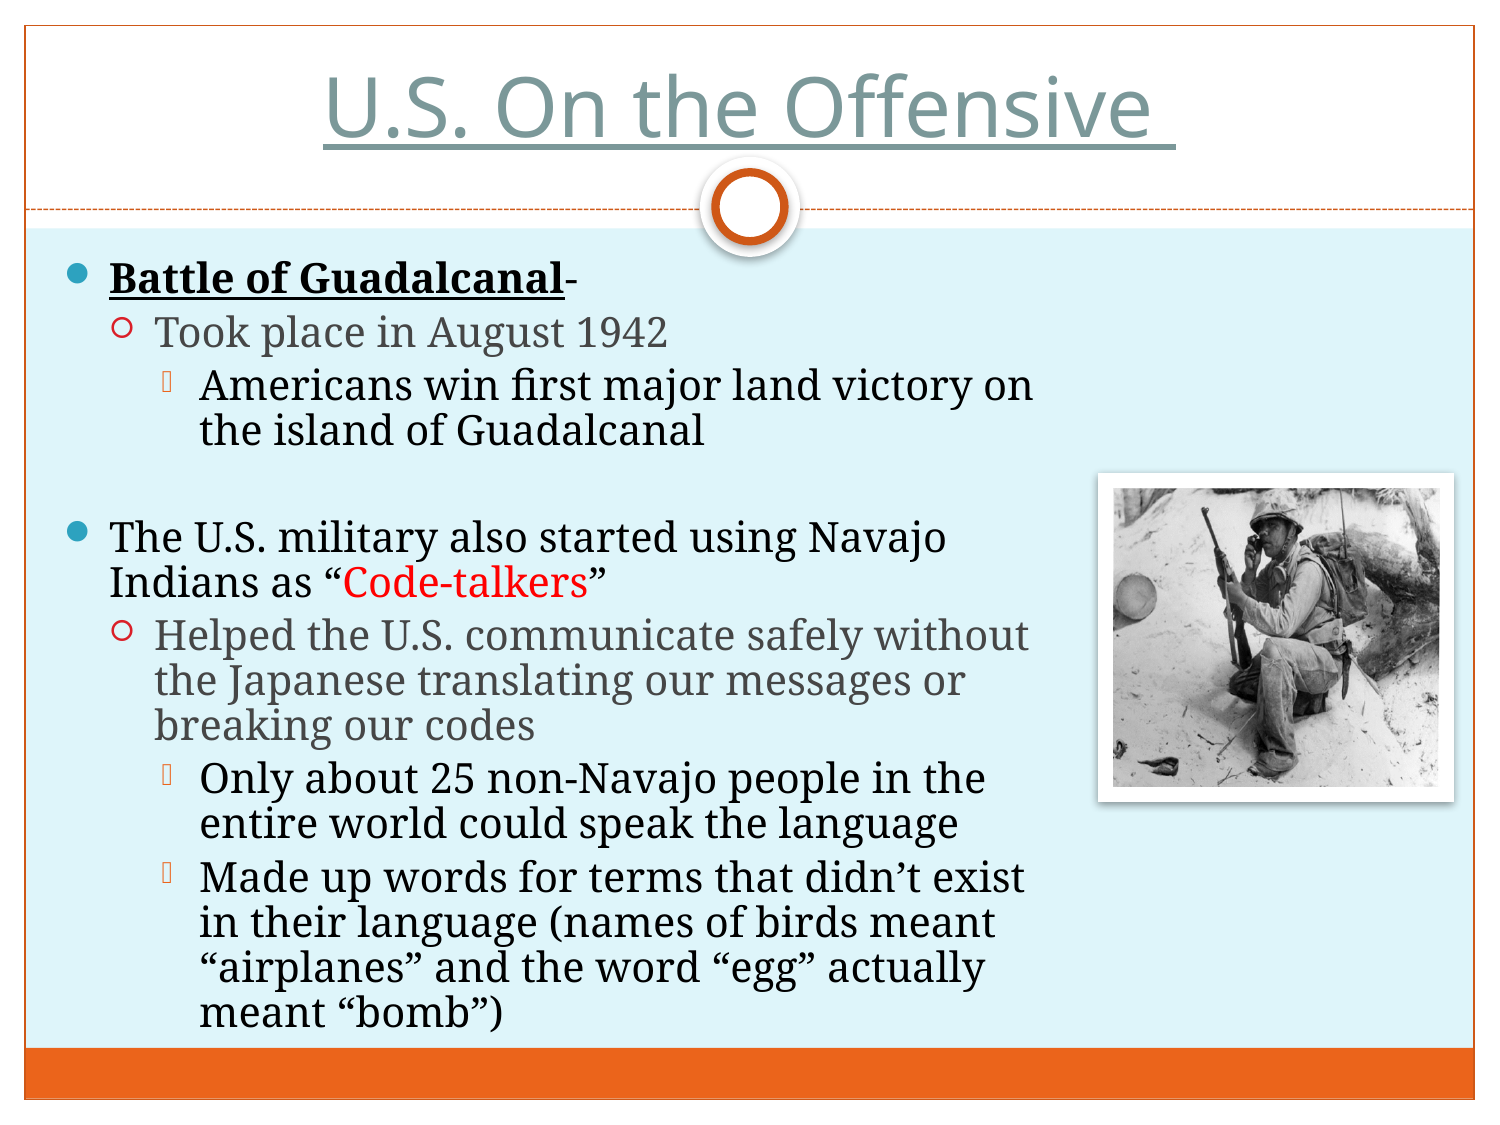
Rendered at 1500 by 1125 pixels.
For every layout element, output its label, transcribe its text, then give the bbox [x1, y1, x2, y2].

list Battle of Guadalcanal- Took place in August 1942 Americans win first major land victory on the island of Guadalcanal The U.S. military also started using Navajo Indians as “Code-talkers” Helped the U.S. communicate safely without the Japanese translating our messages or breaking our codes Only about 25 non-Navajo people in the entire world could speak the language Made up words for terms that didn’t exist in their language (names of birds meant “airplanes” and the word “egg” actually meant “bomb”) [49, 250, 1075, 1050]
title U.S. On the Offensive [49, 37, 1450, 162]
picture [1112, 487, 1441, 788]
